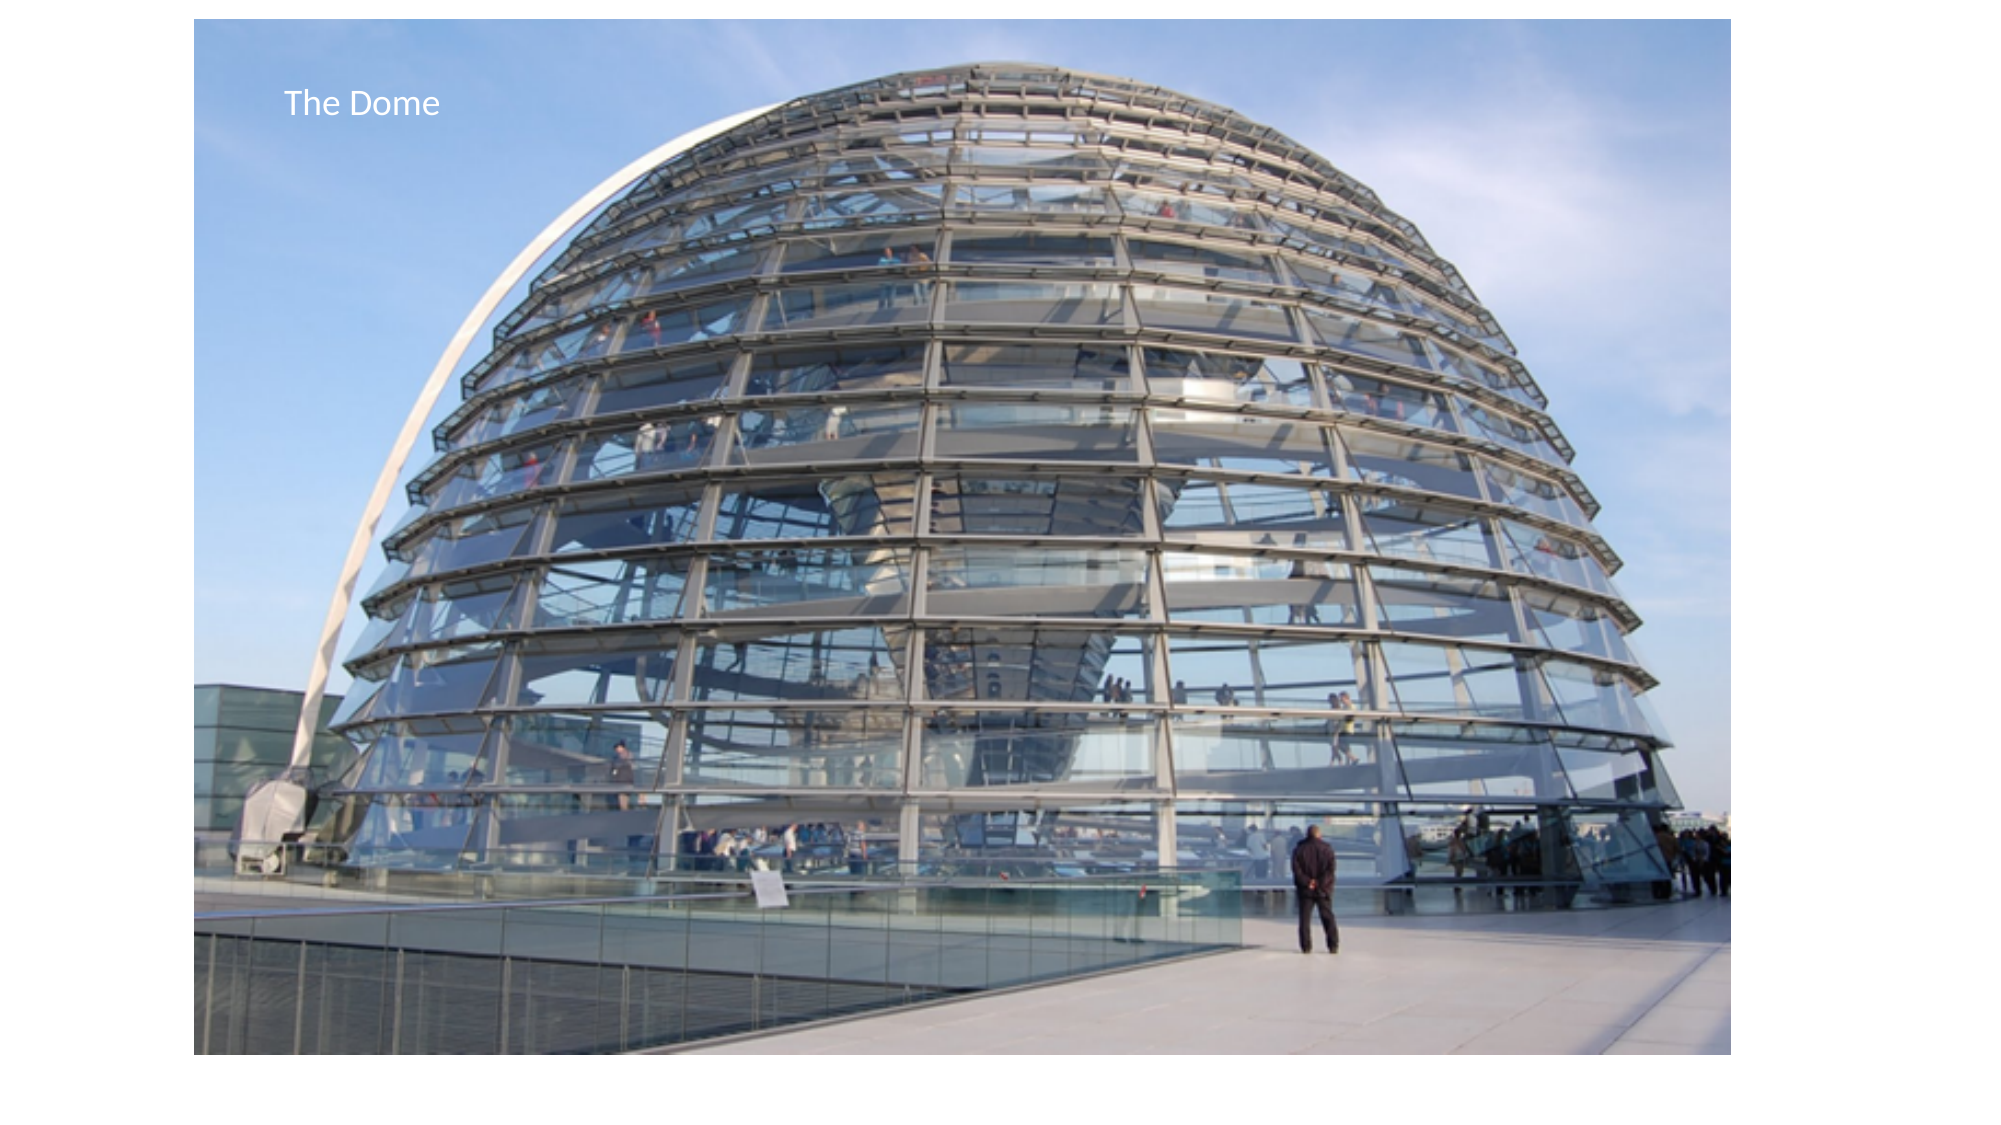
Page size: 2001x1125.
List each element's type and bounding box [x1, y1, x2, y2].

picture [194, 19, 1731, 1055]
